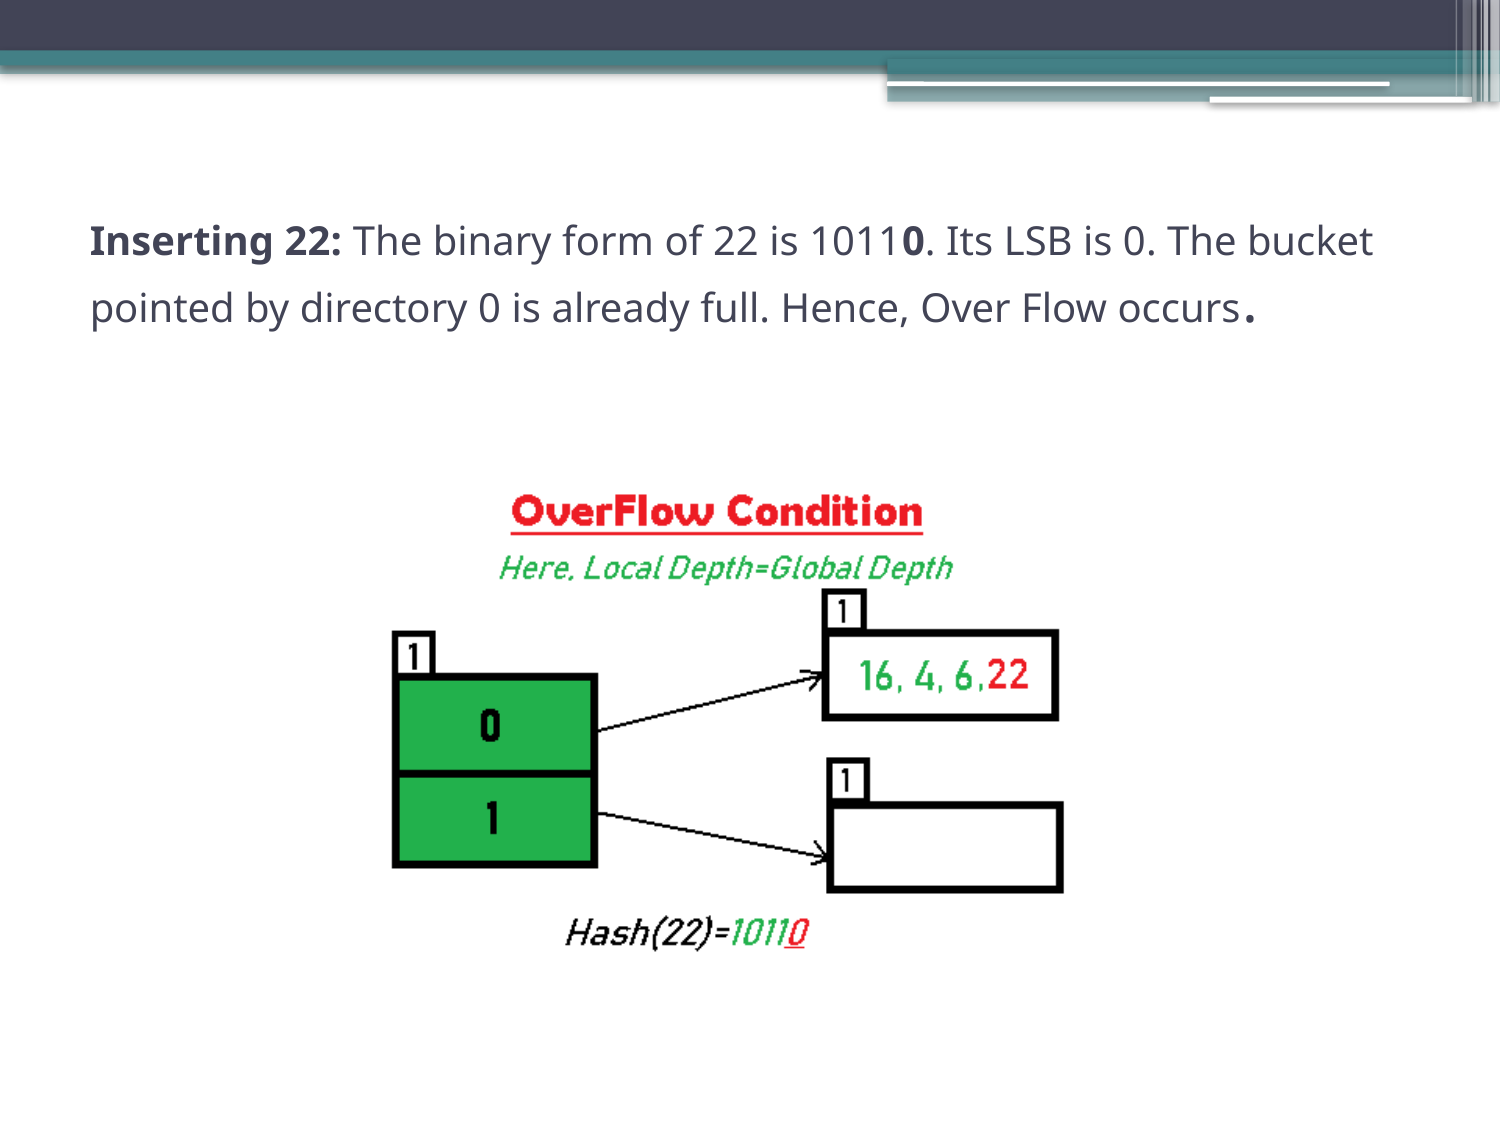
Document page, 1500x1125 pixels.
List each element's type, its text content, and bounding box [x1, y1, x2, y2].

title Inserting 22: The binary form of 22 is 10110. Its LSB is 0. The bucket pointed by directory 0 is already full. Hence, Over Flow occurs. [75, 187, 1425, 363]
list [299, 439, 1201, 1008]
